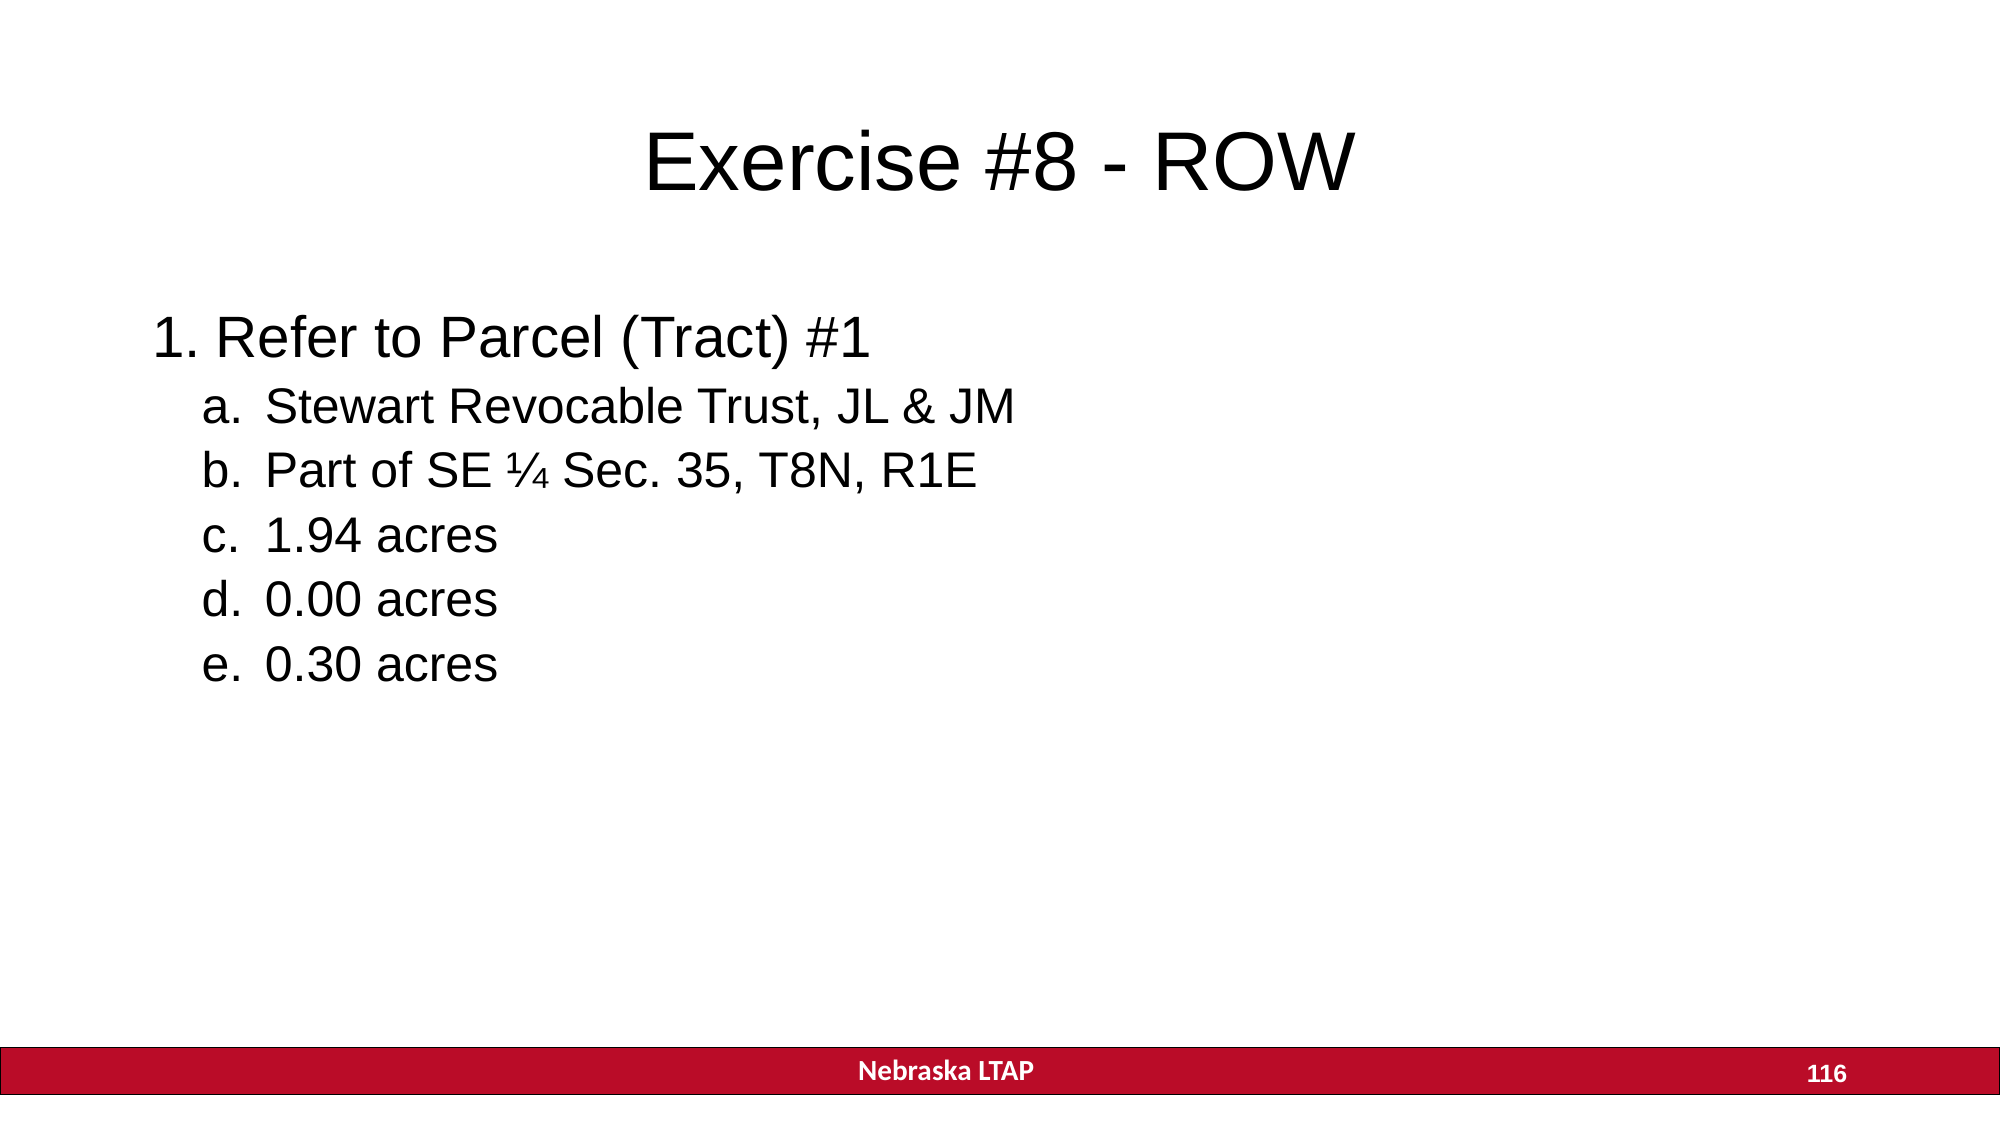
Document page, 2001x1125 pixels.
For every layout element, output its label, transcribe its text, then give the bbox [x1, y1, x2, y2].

title Exercise #8 - ROW [137, 59, 1863, 278]
list Refer to Parcel (Tract) #1 Stewart Revocable Trust, JL & JM Part of SE ¼ Sec. 35, T8N, R1E 1.94 acres 0.00 acres 0.30 acres [137, 299, 1863, 1014]
slide_number 116 [1412, 1042, 1863, 1103]
